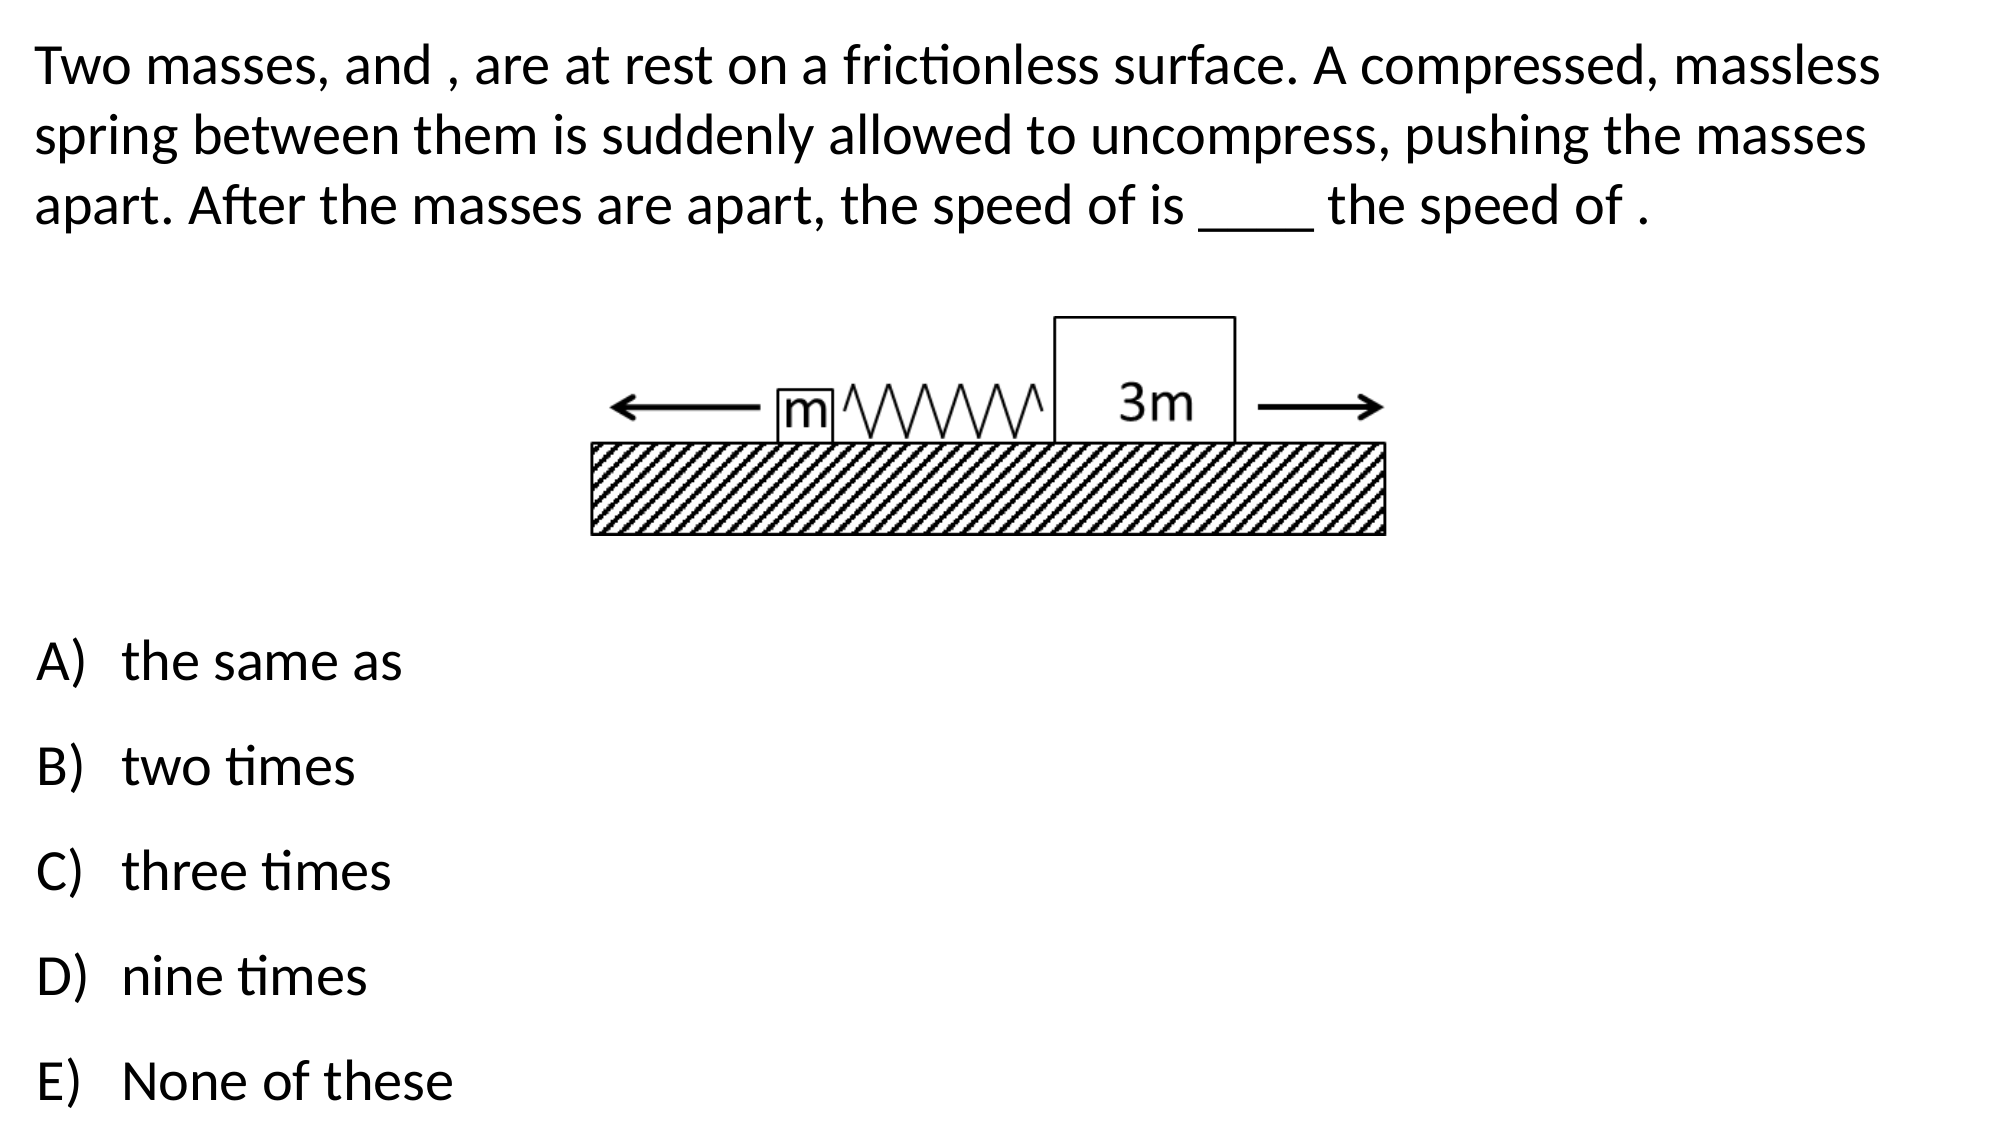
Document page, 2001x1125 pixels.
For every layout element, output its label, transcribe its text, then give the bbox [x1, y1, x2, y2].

picture [582, 316, 1411, 536]
text_box the same as two times three times nine times None of these [21, 579, 470, 1120]
